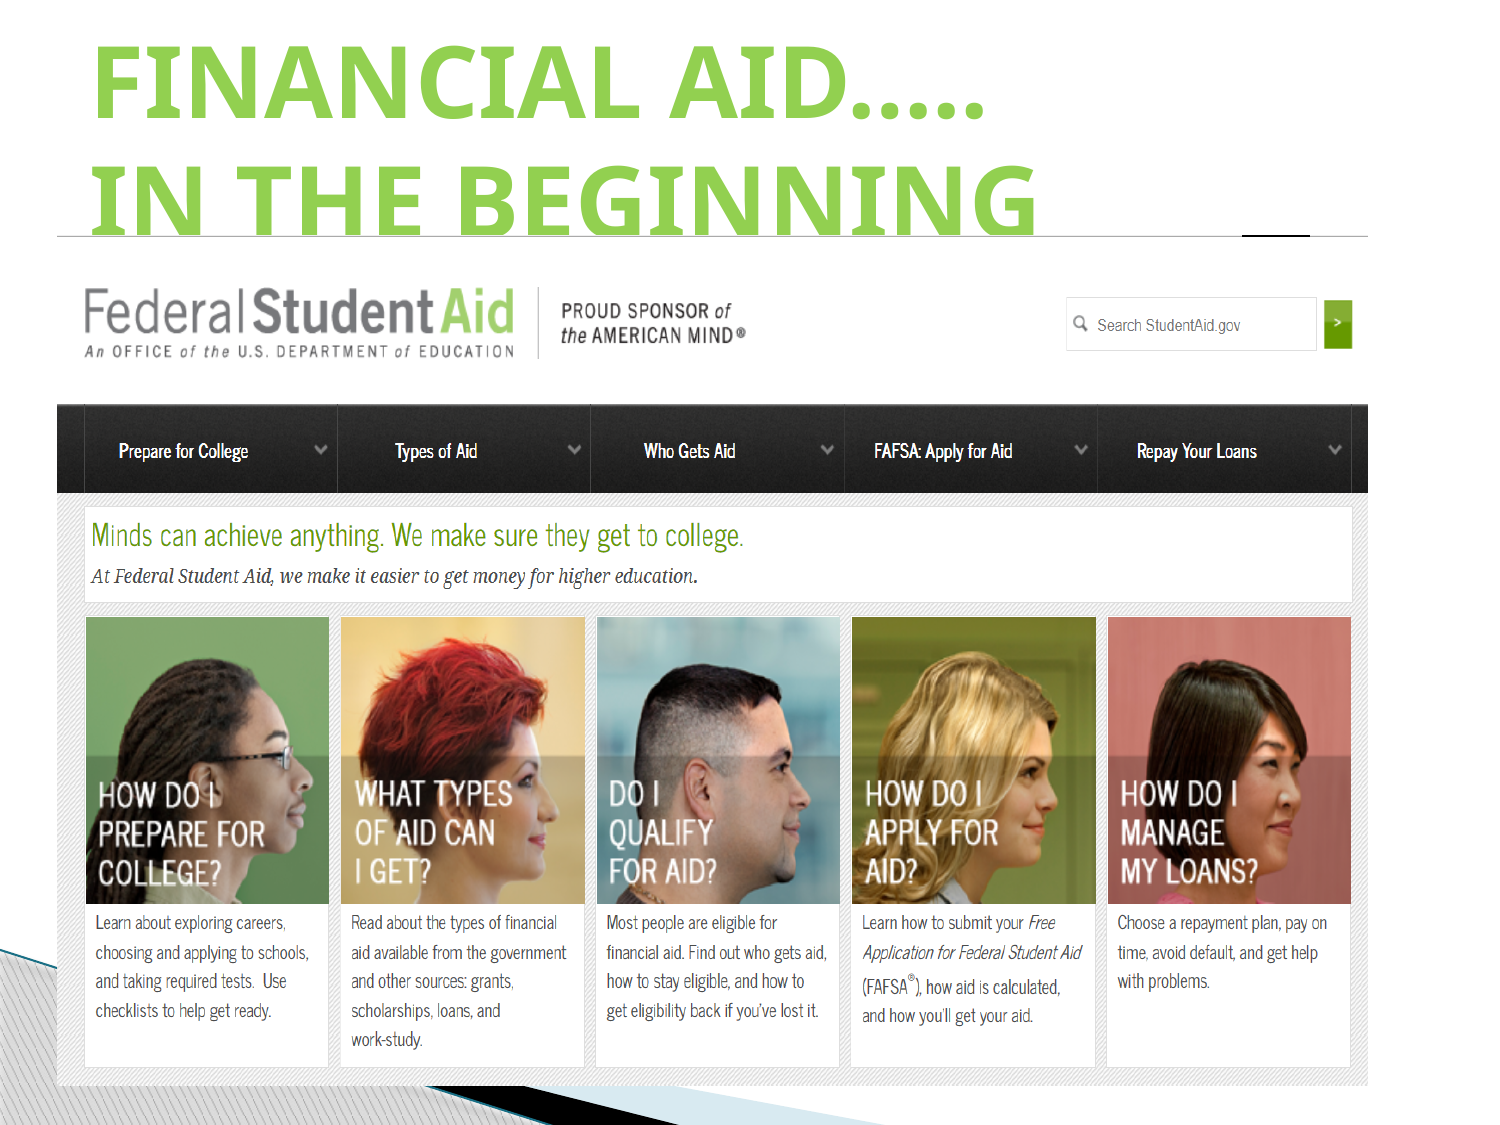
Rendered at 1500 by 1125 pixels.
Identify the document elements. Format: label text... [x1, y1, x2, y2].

picture [57, 235, 1368, 1086]
title FINANCIAL AID….. IN THE BEGINNING [75, 45, 1425, 233]
